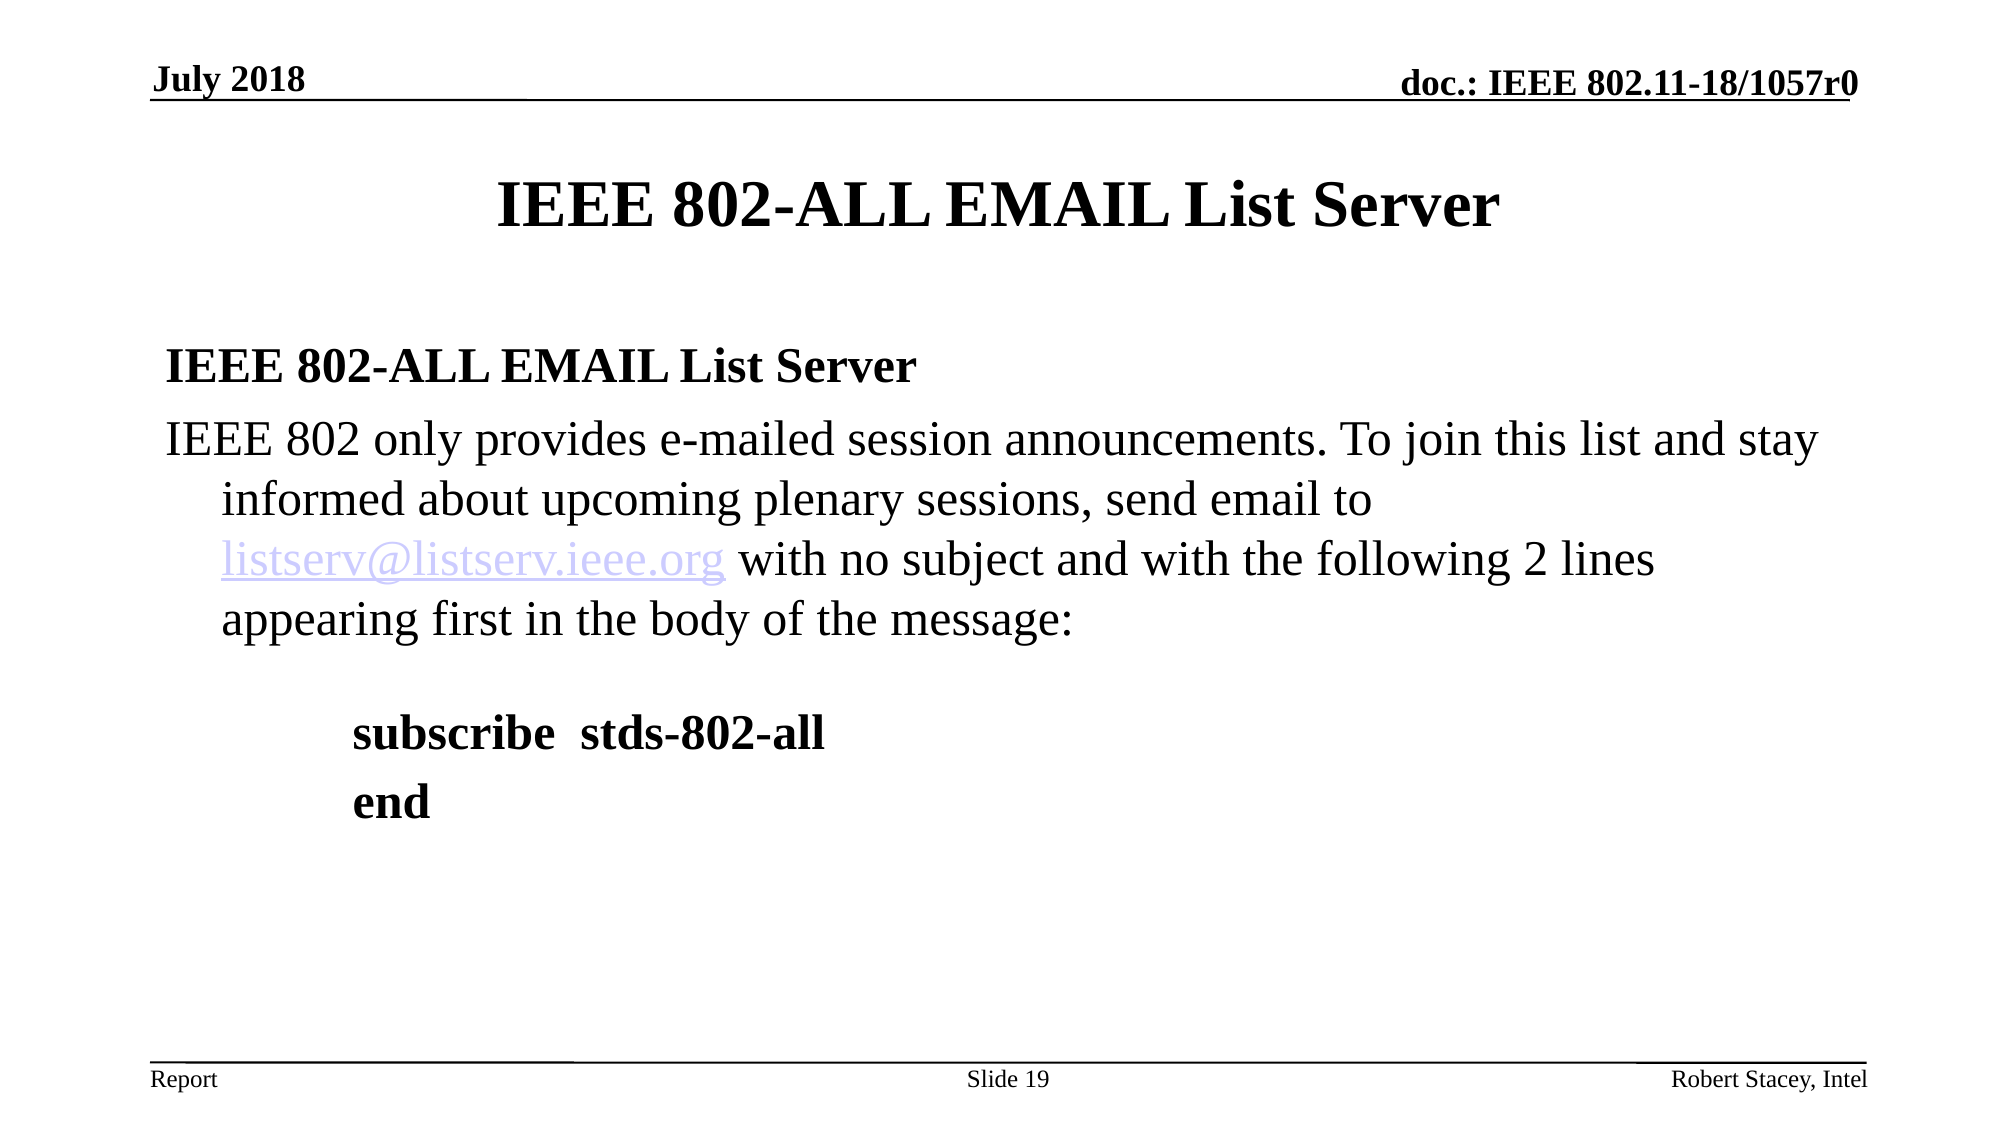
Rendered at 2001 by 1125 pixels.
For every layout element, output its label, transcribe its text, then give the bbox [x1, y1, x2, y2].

list IEEE 802-ALL EMAIL List Server IEEE 802 only provides e-mailed session announcements. To join this list and stay informed about upcoming plenary sessions, send email to listserv@listserv.ieee.org with no subject and with the following 2 lines appearing first in the body of the message: subscribe stds-802-all end [149, 324, 1850, 1000]
slide_number Slide 19 [950, 1061, 1067, 1123]
title IEEE 802-ALL EMAIL List Server [149, 112, 1850, 288]
footer Robert Stacey, Intel [1171, 1061, 1869, 1093]
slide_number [152, 54, 563, 100]
